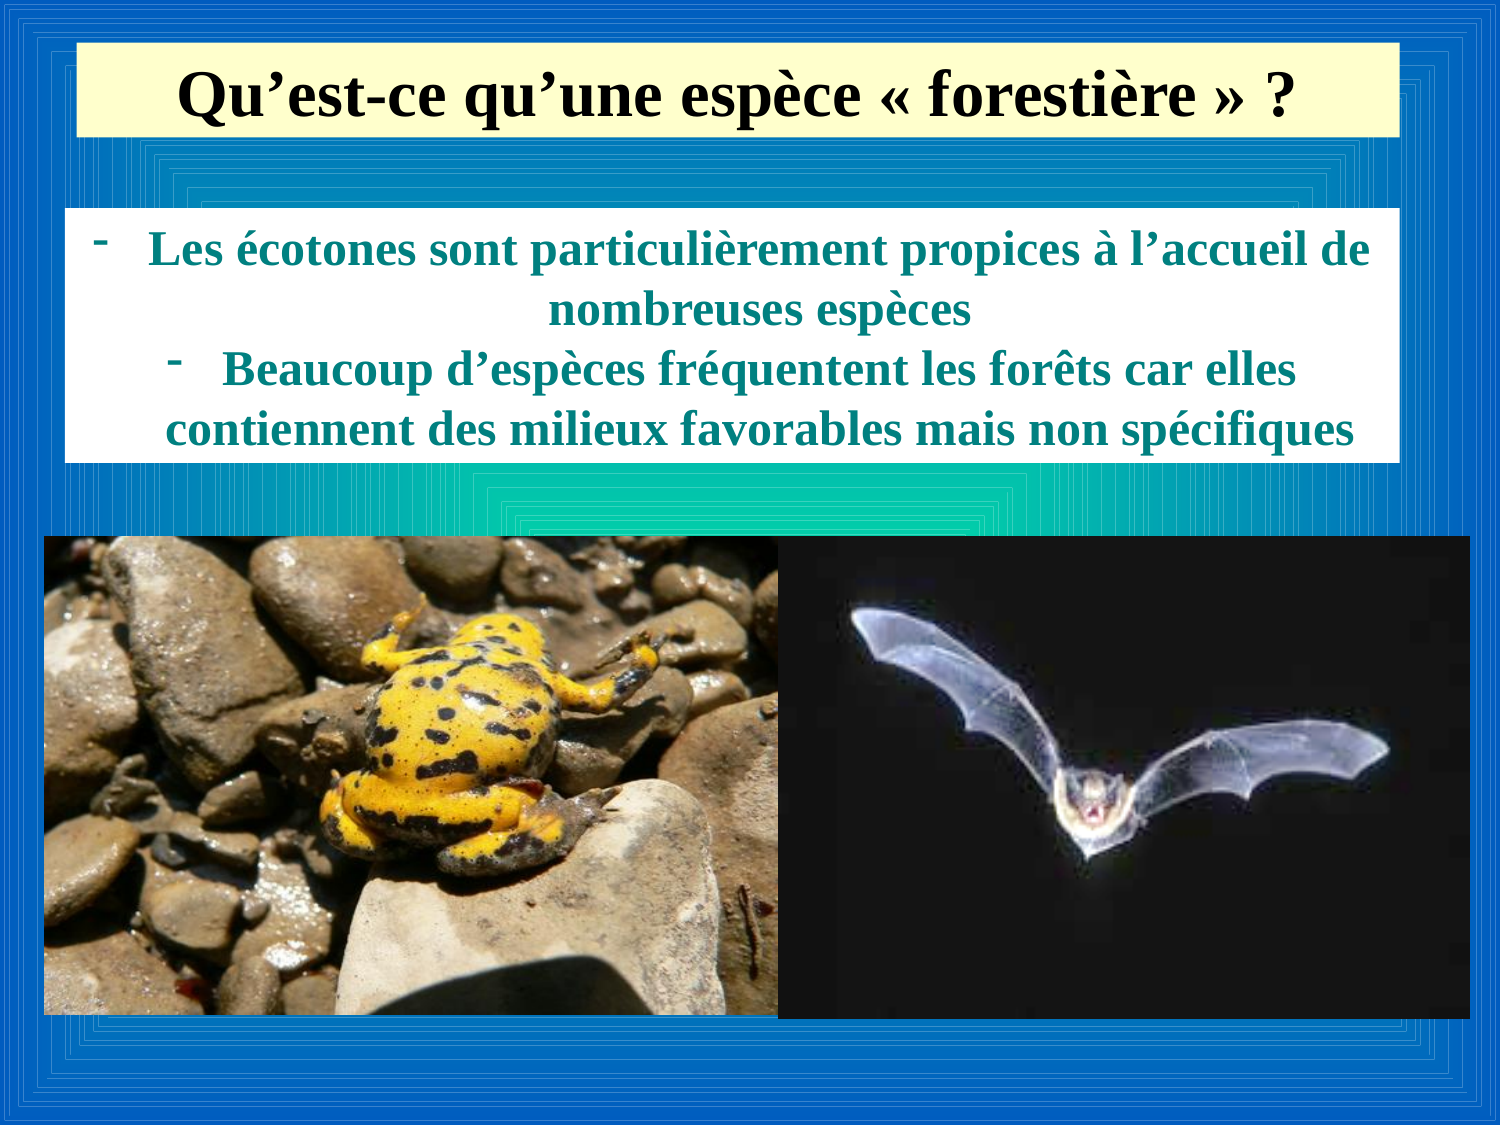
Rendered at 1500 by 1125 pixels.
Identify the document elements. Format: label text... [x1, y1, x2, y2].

text_box Les écotones sont particulièrement propices à l’accueil de nombreuses espèces Beaucoup d’espèces fréquentent les forêts car elles contiennent des milieux favorables mais non spécifiques [64, 208, 1400, 463]
picture [43, 533, 1470, 1019]
text_box Qu’est-ce qu’une espèce « forestière » ? [76, 42, 1400, 138]
